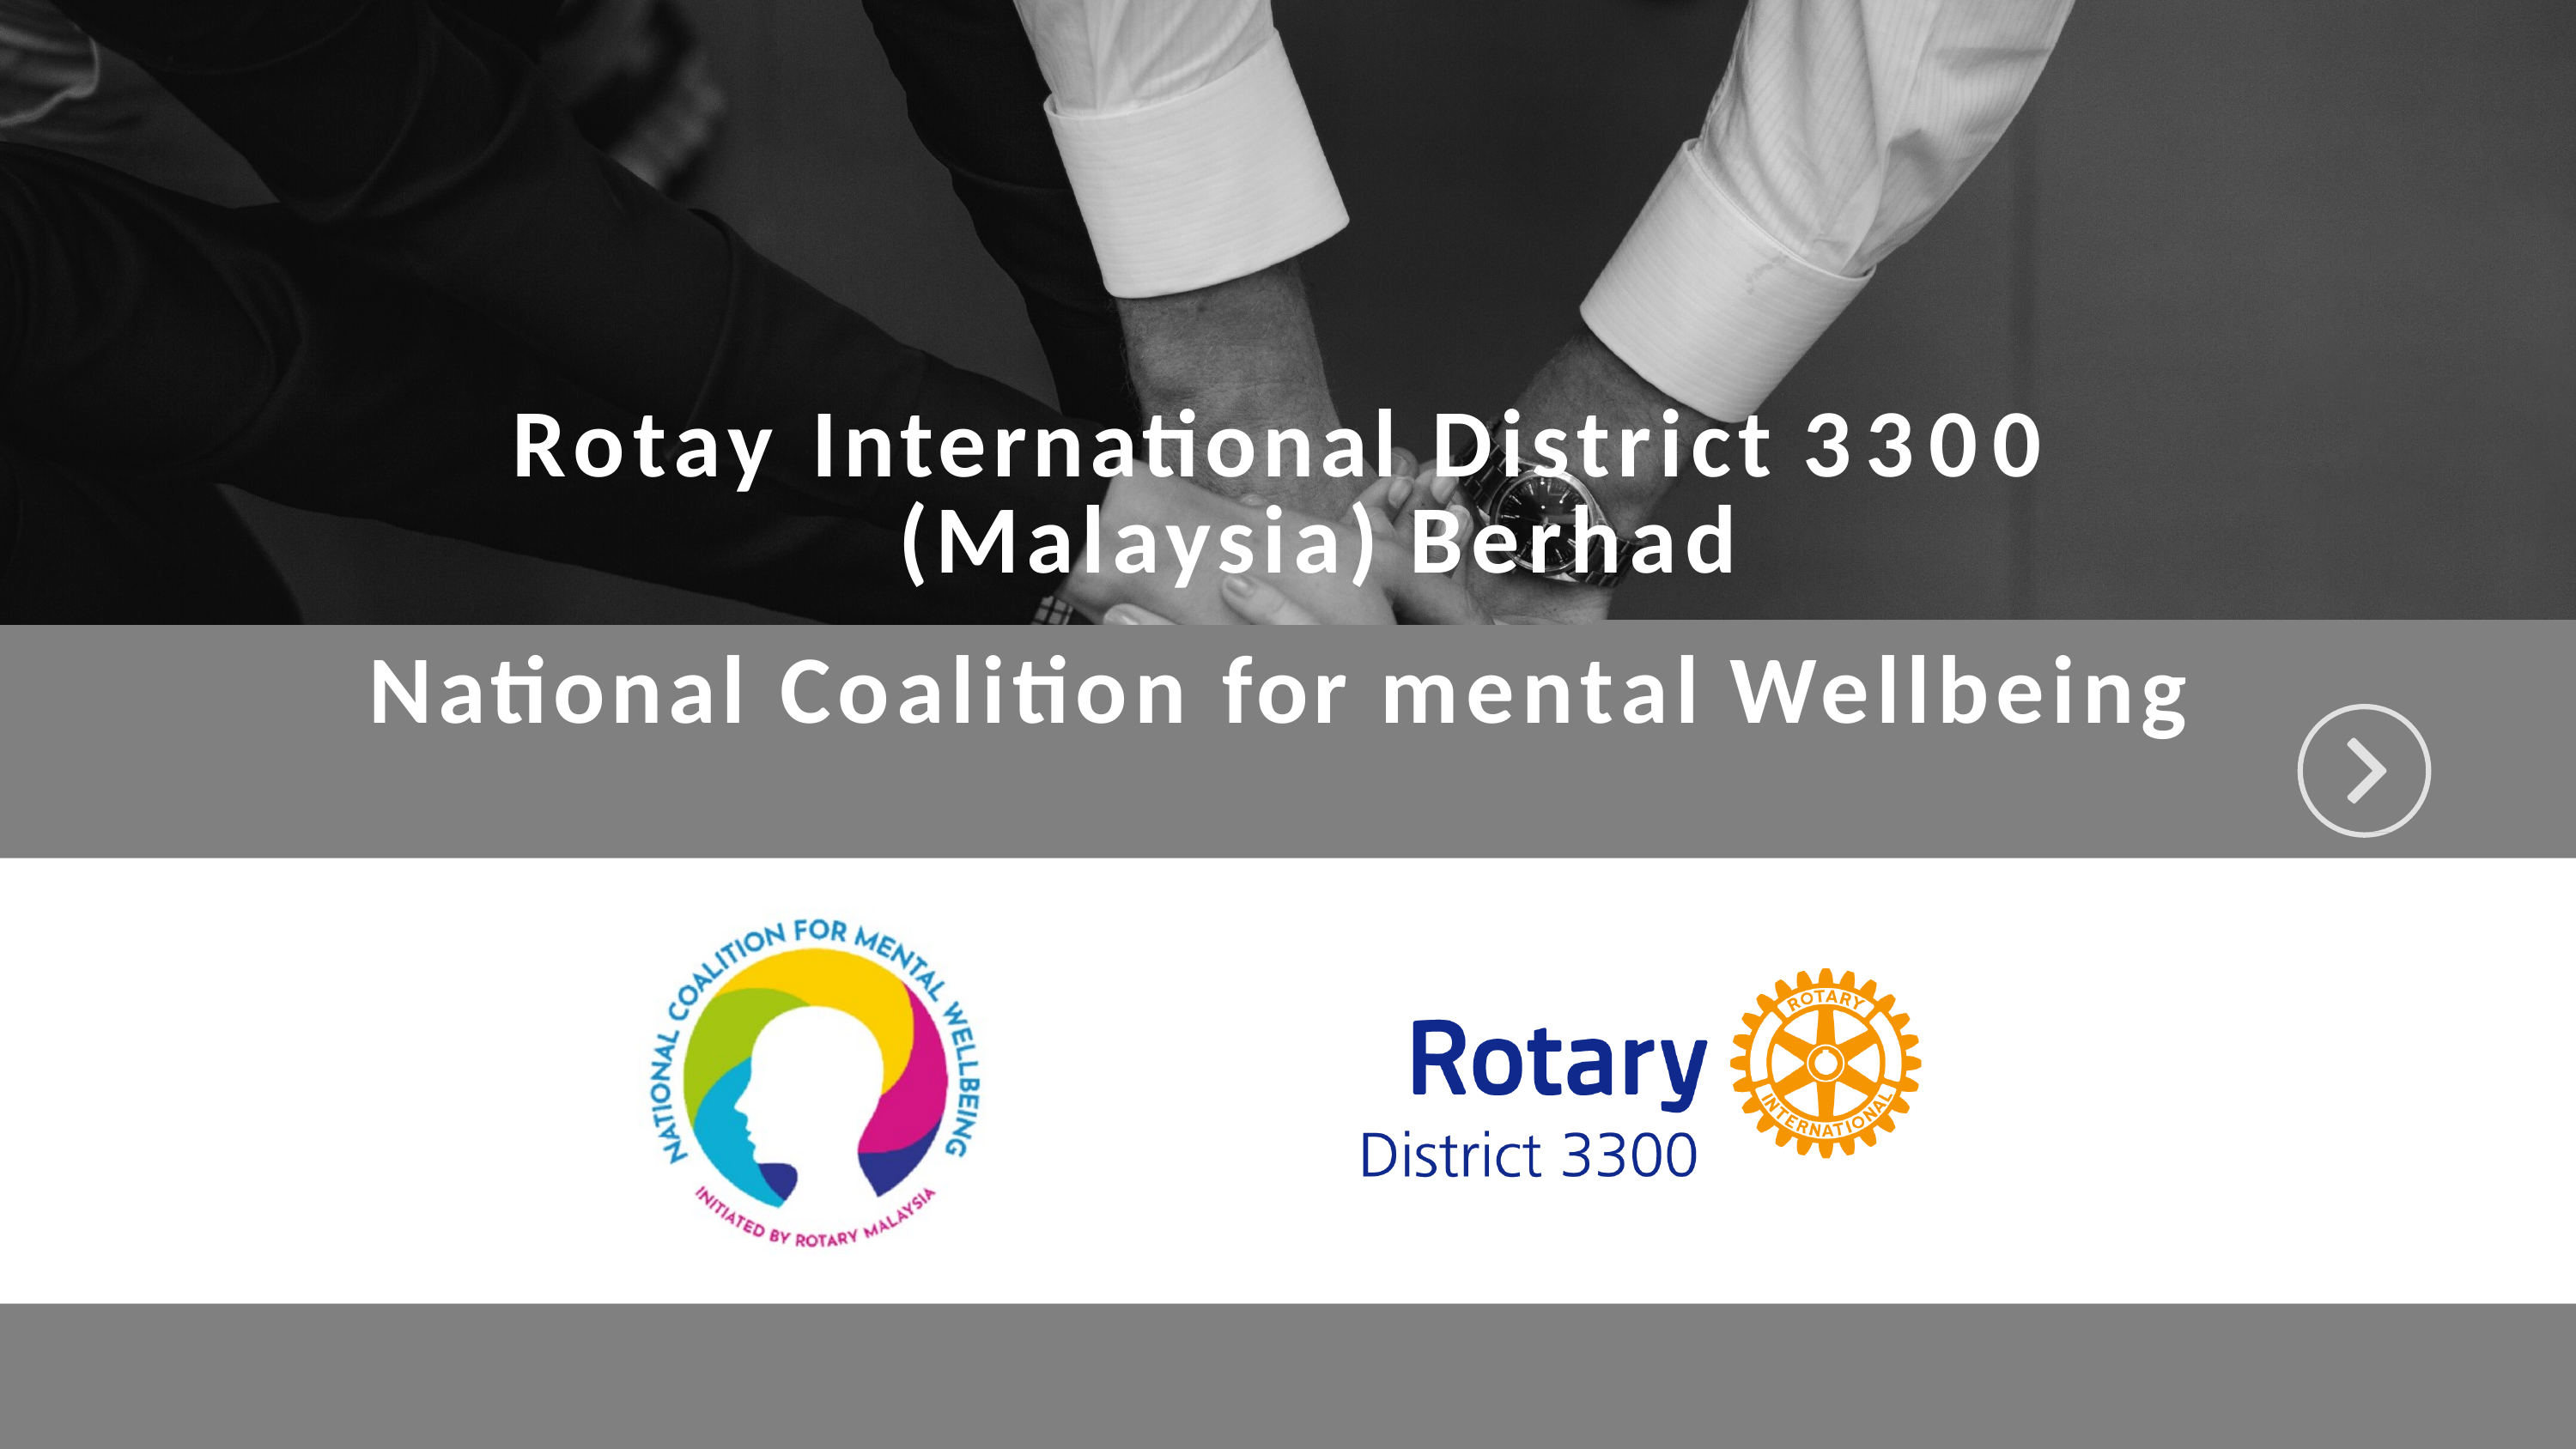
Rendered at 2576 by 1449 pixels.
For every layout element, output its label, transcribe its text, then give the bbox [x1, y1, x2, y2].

text_box National Coalition for mental Wellbeing [367, 624, 2209, 743]
picture [1334, 908, 1955, 1211]
title Rotay International District 3300 (Malaysia) Berhad [510, 378, 2066, 624]
picture [0, 1304, 2576, 1449]
picture [0, 0, 2576, 858]
text_box [620, 908, 1005, 1254]
